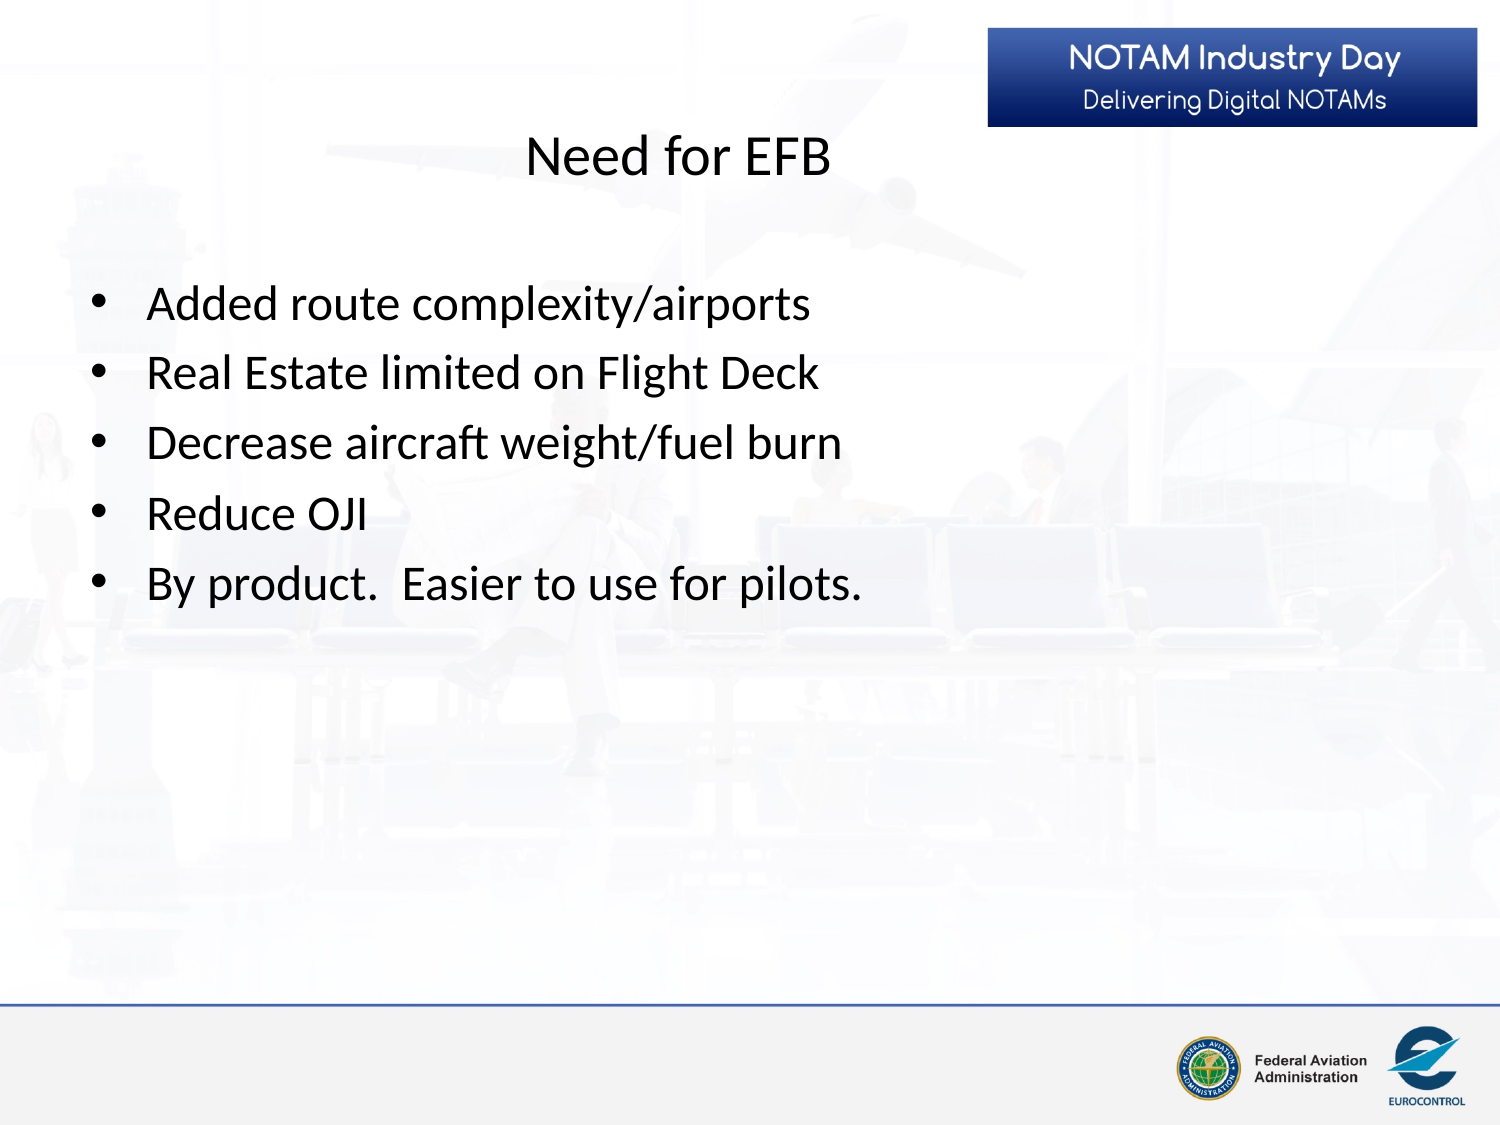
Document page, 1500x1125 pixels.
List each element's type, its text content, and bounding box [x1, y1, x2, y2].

title Need for EFB [75, 45, 1425, 233]
picture [0, 0, 1500, 1125]
list Added route complexity/airports Real Estate limited on Flight Deck Decrease aircraft weight/fuel burn Reduce OJI By product. Easier to use for pilots. [75, 262, 1425, 1005]
